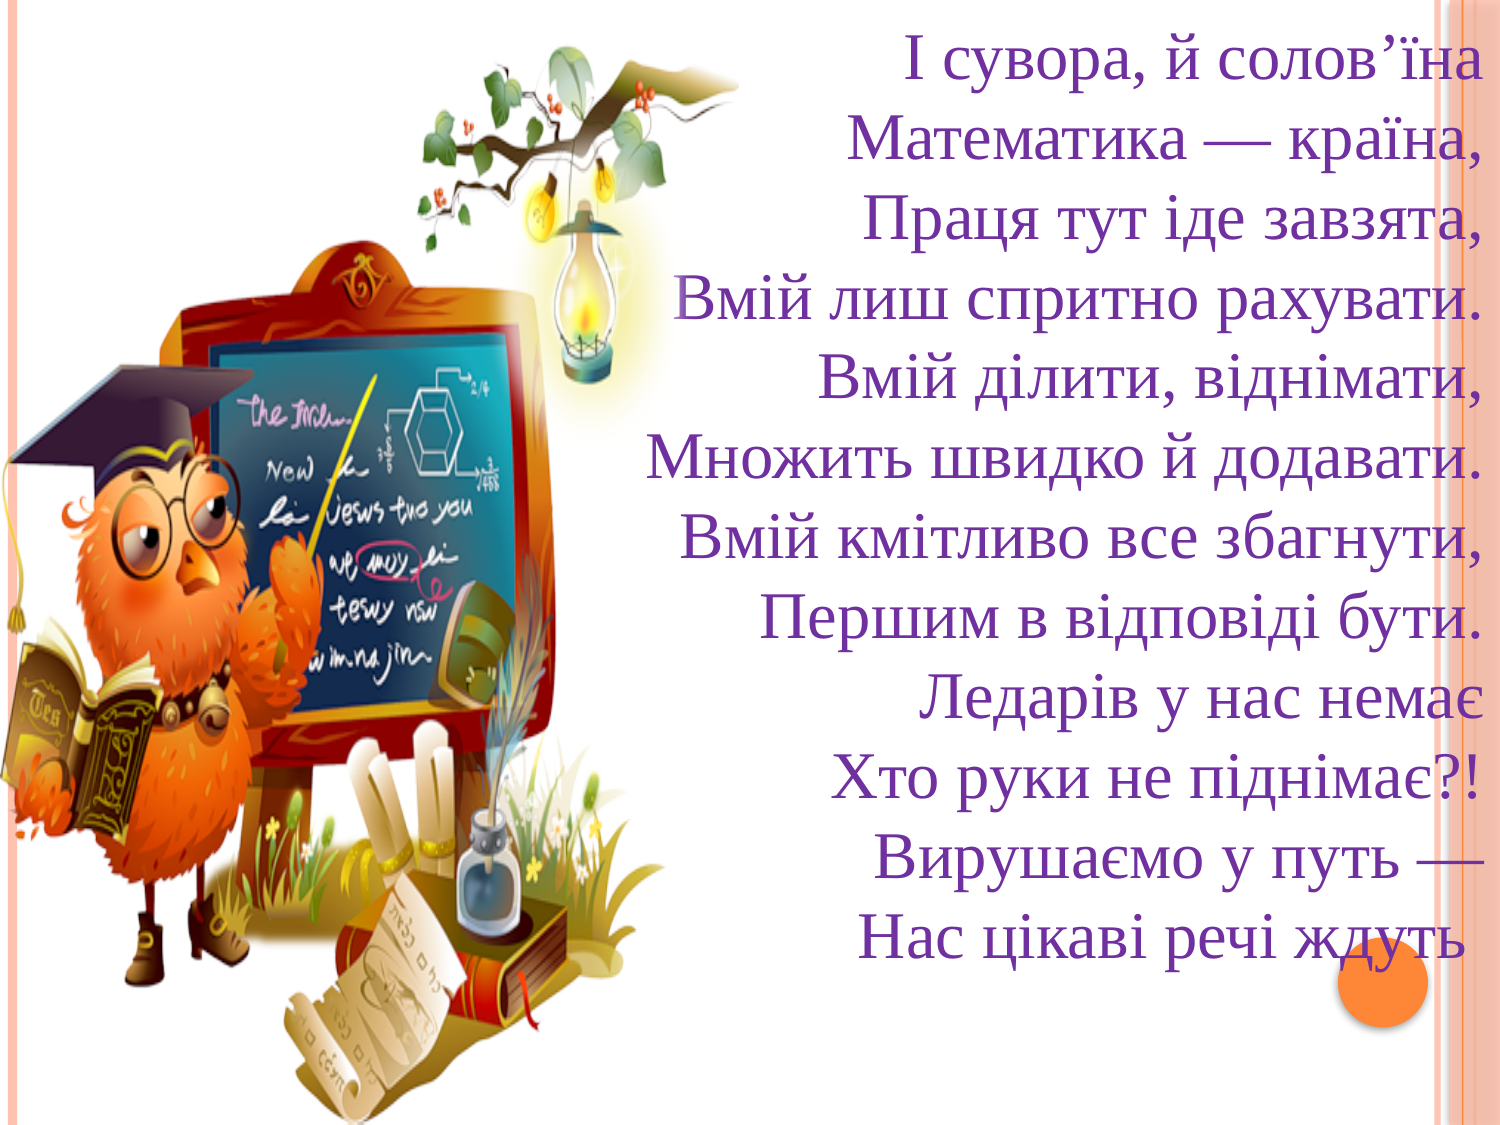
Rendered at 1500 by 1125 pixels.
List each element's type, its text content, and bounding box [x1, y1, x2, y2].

picture [0, 0, 739, 1125]
text_box І сувора, й солов’їна Математика — країна, Праця тут іде завзята, Вмій лиш спритно рахувати. Вмій ділити, віднімати, Множить швидко й додавати. Вмій кмітливо все збагнути, Першим в відповіді бути. Ледарів у нас немає Хто руки не піднімає?! Вирушаємо у путь — Нас цікаві речі ждуть [745, 5, 1500, 980]
